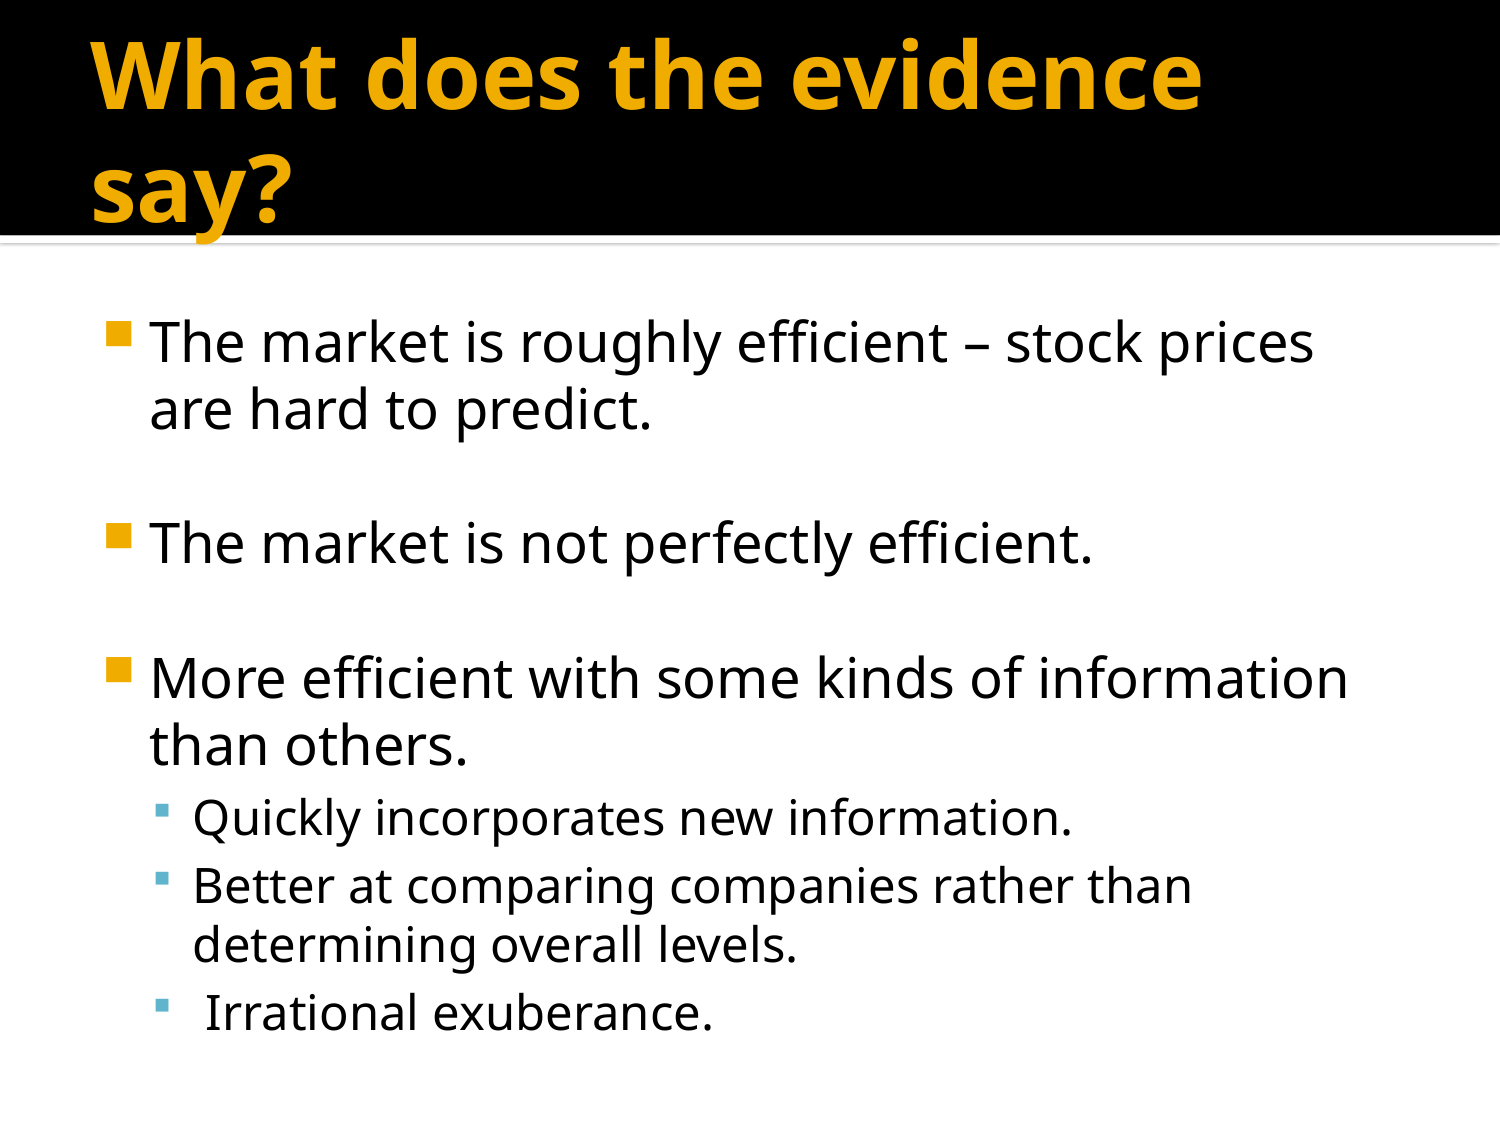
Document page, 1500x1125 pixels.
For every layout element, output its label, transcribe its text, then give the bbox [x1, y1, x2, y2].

list The market is roughly efficient – stock prices are hard to predict. The market is not perfectly efficient. More efficient with some kinds of information than others. Quickly incorporates new information. Better at comparing companies rather than determining overall levels. Irrational exuberance. [75, 291, 1425, 1050]
title What does the evidence say? [75, 25, 1425, 231]
